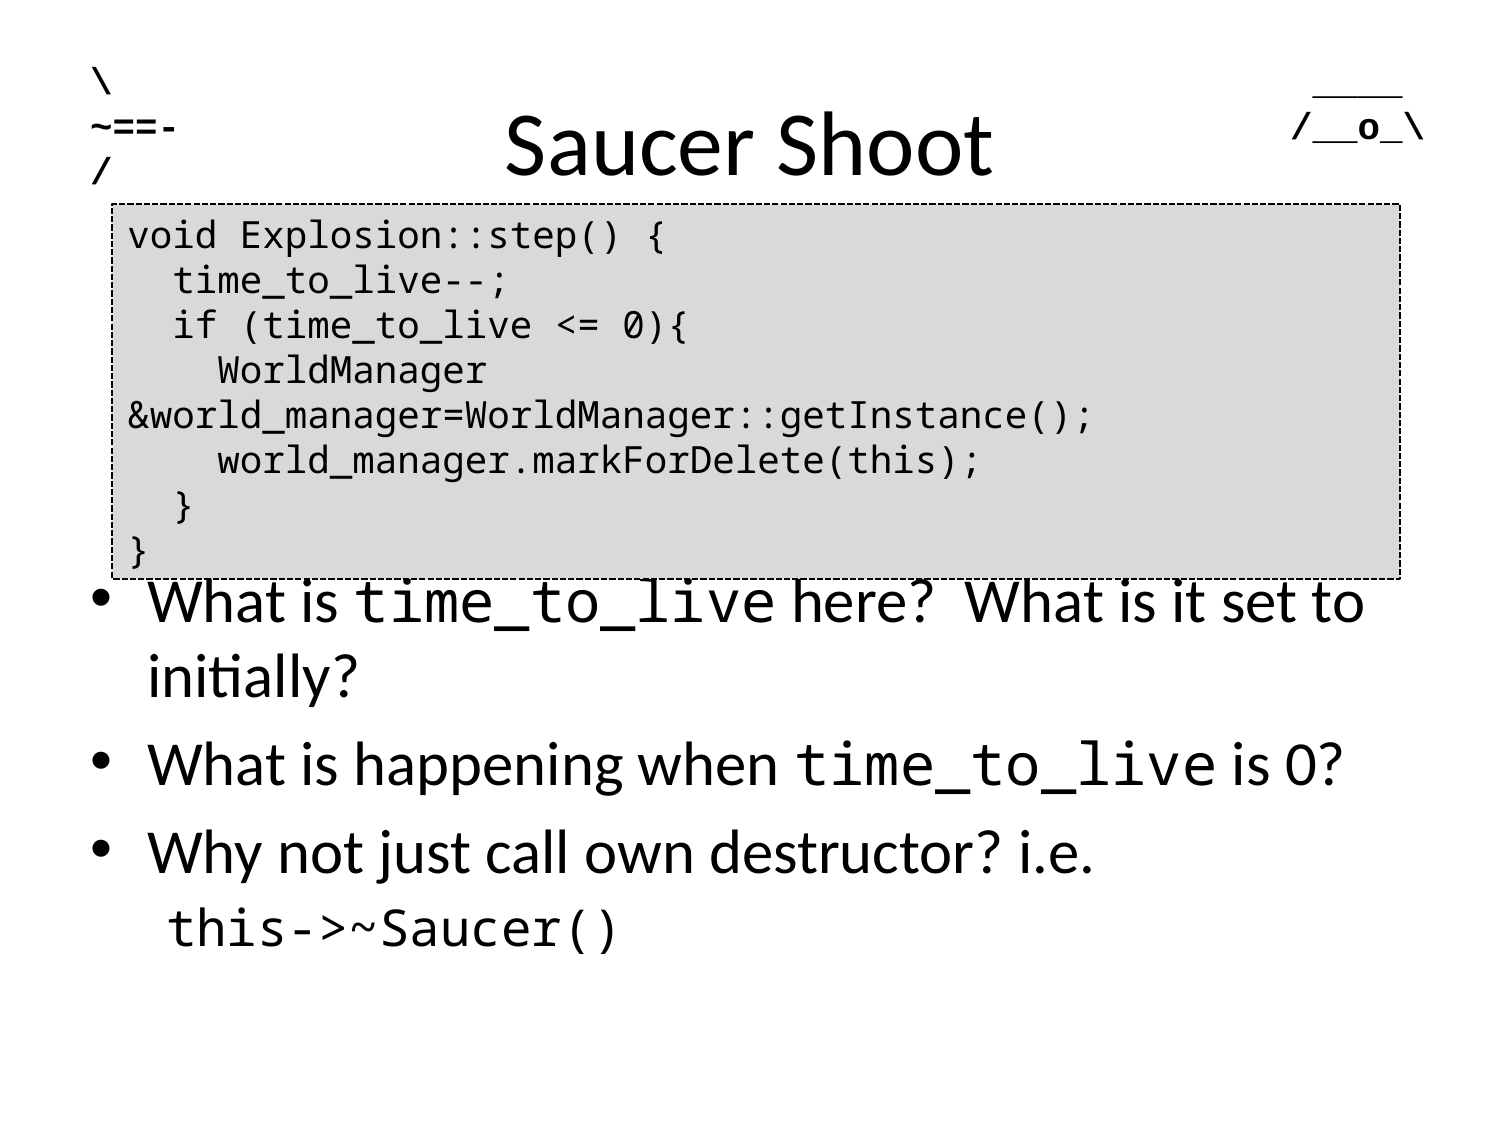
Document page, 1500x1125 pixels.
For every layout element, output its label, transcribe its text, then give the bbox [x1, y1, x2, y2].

list What is time_to_live here? What is it set to initially? What is happening when time_to_live is 0? Why not just call own destructor? i.e. this->~Saucer() [75, 552, 1388, 1021]
text_box ____ /__o_\ [1275, 49, 1441, 200]
title Saucer Shoot [75, 45, 1425, 233]
text_box void Explosion::step() { time_to_live--; if (time_to_live <= 0){ WorldManager &world_manager=WorldManager::getInstance(); world_manager.markForDelete(this); } } [112, 204, 1400, 579]
text_box \ ~==- / [75, 49, 196, 200]
